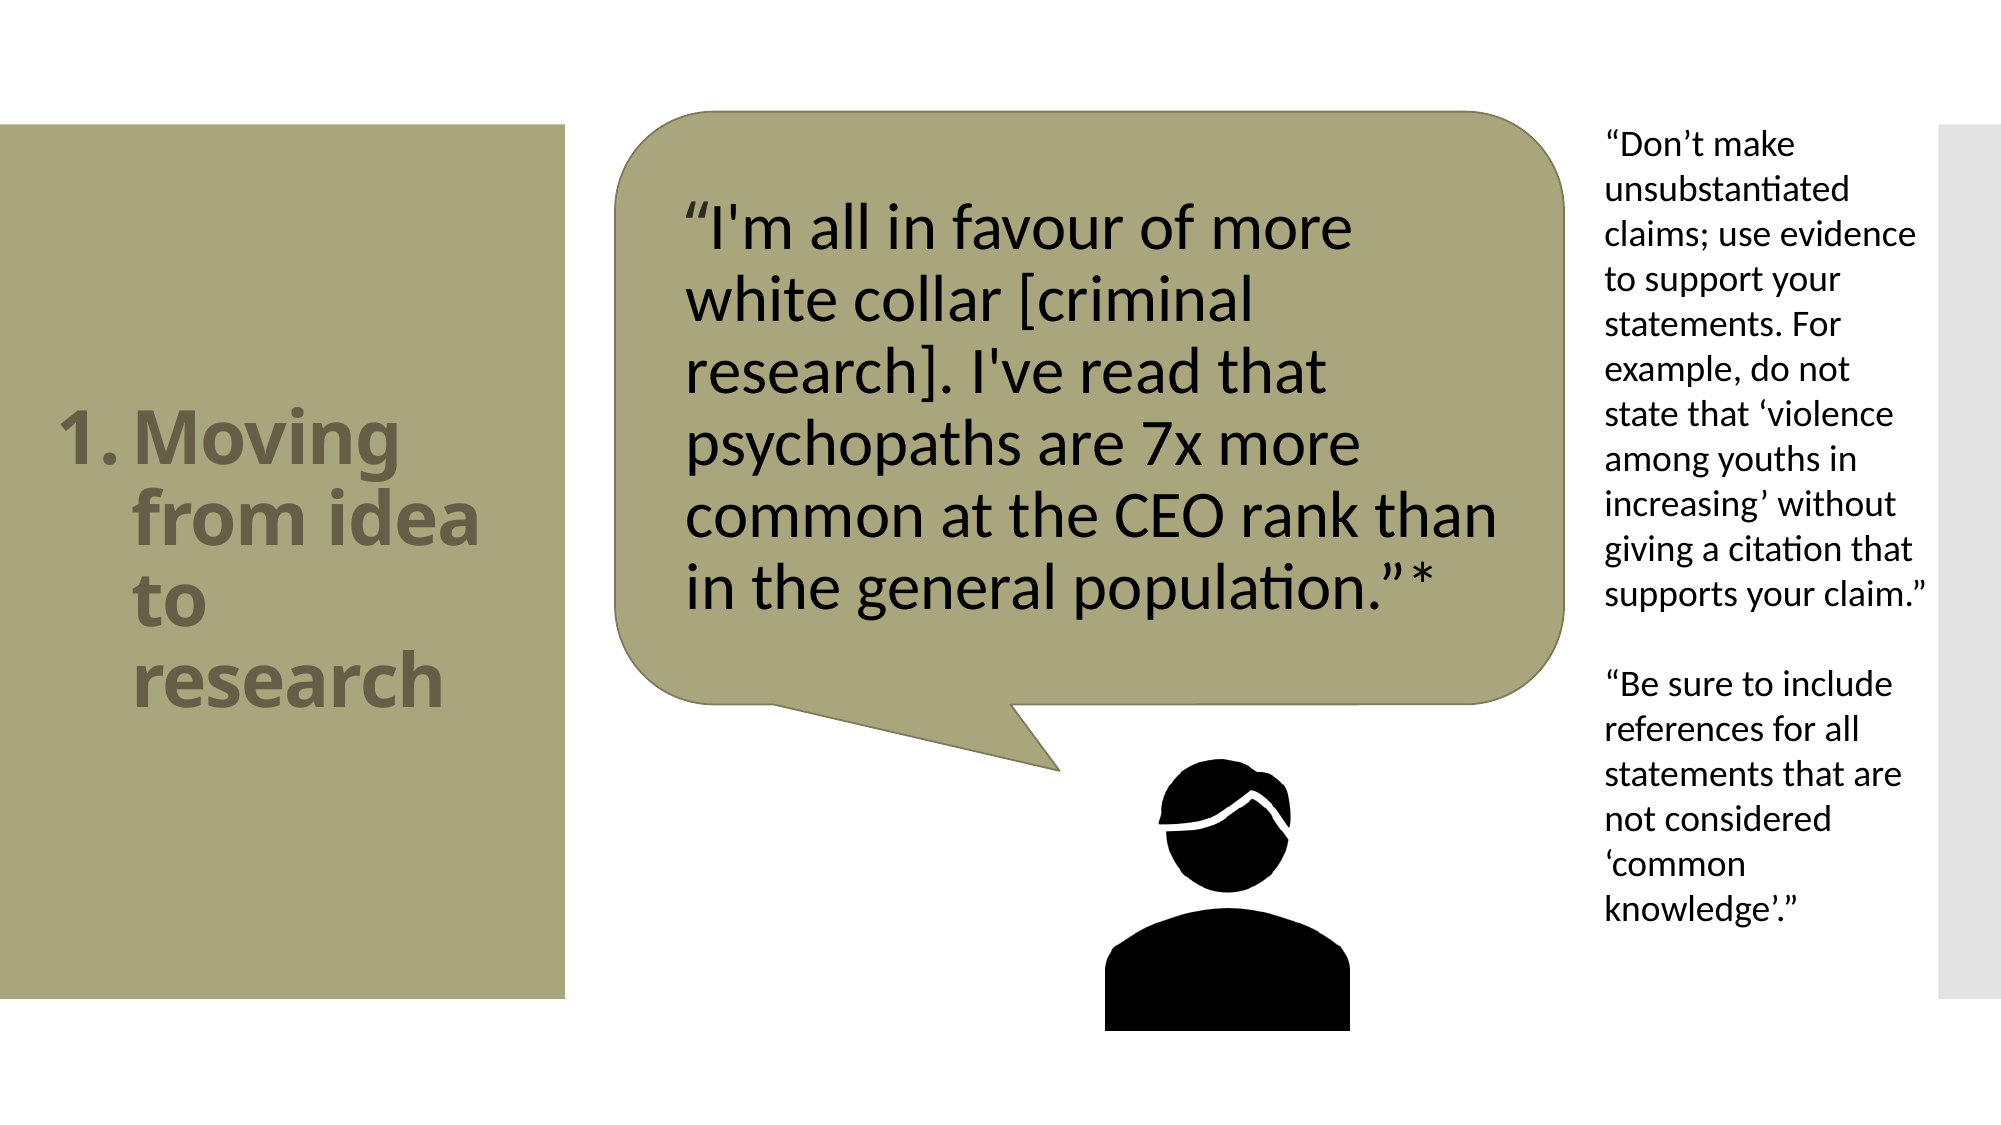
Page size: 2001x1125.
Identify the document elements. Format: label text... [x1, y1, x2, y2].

list “I'm all in favour of more white collar [criminal research]. I've read that psychopaths are 7x more common at the CEO rank than in the general population.”* [640, 149, 1517, 667]
picture [1042, 716, 1411, 1084]
text_box [614, 110, 1565, 768]
text_box “Don’t make unsubstantiated claims; use evidence to support your statements. For example, do not state that ‘violence among youths in increasing’ without giving a citation that supports your claim.” “Be sure to include references for all statements that are not considered ‘common knowledge’.” [1589, 111, 1946, 1027]
title Moving from idea to research [41, 184, 525, 940]
